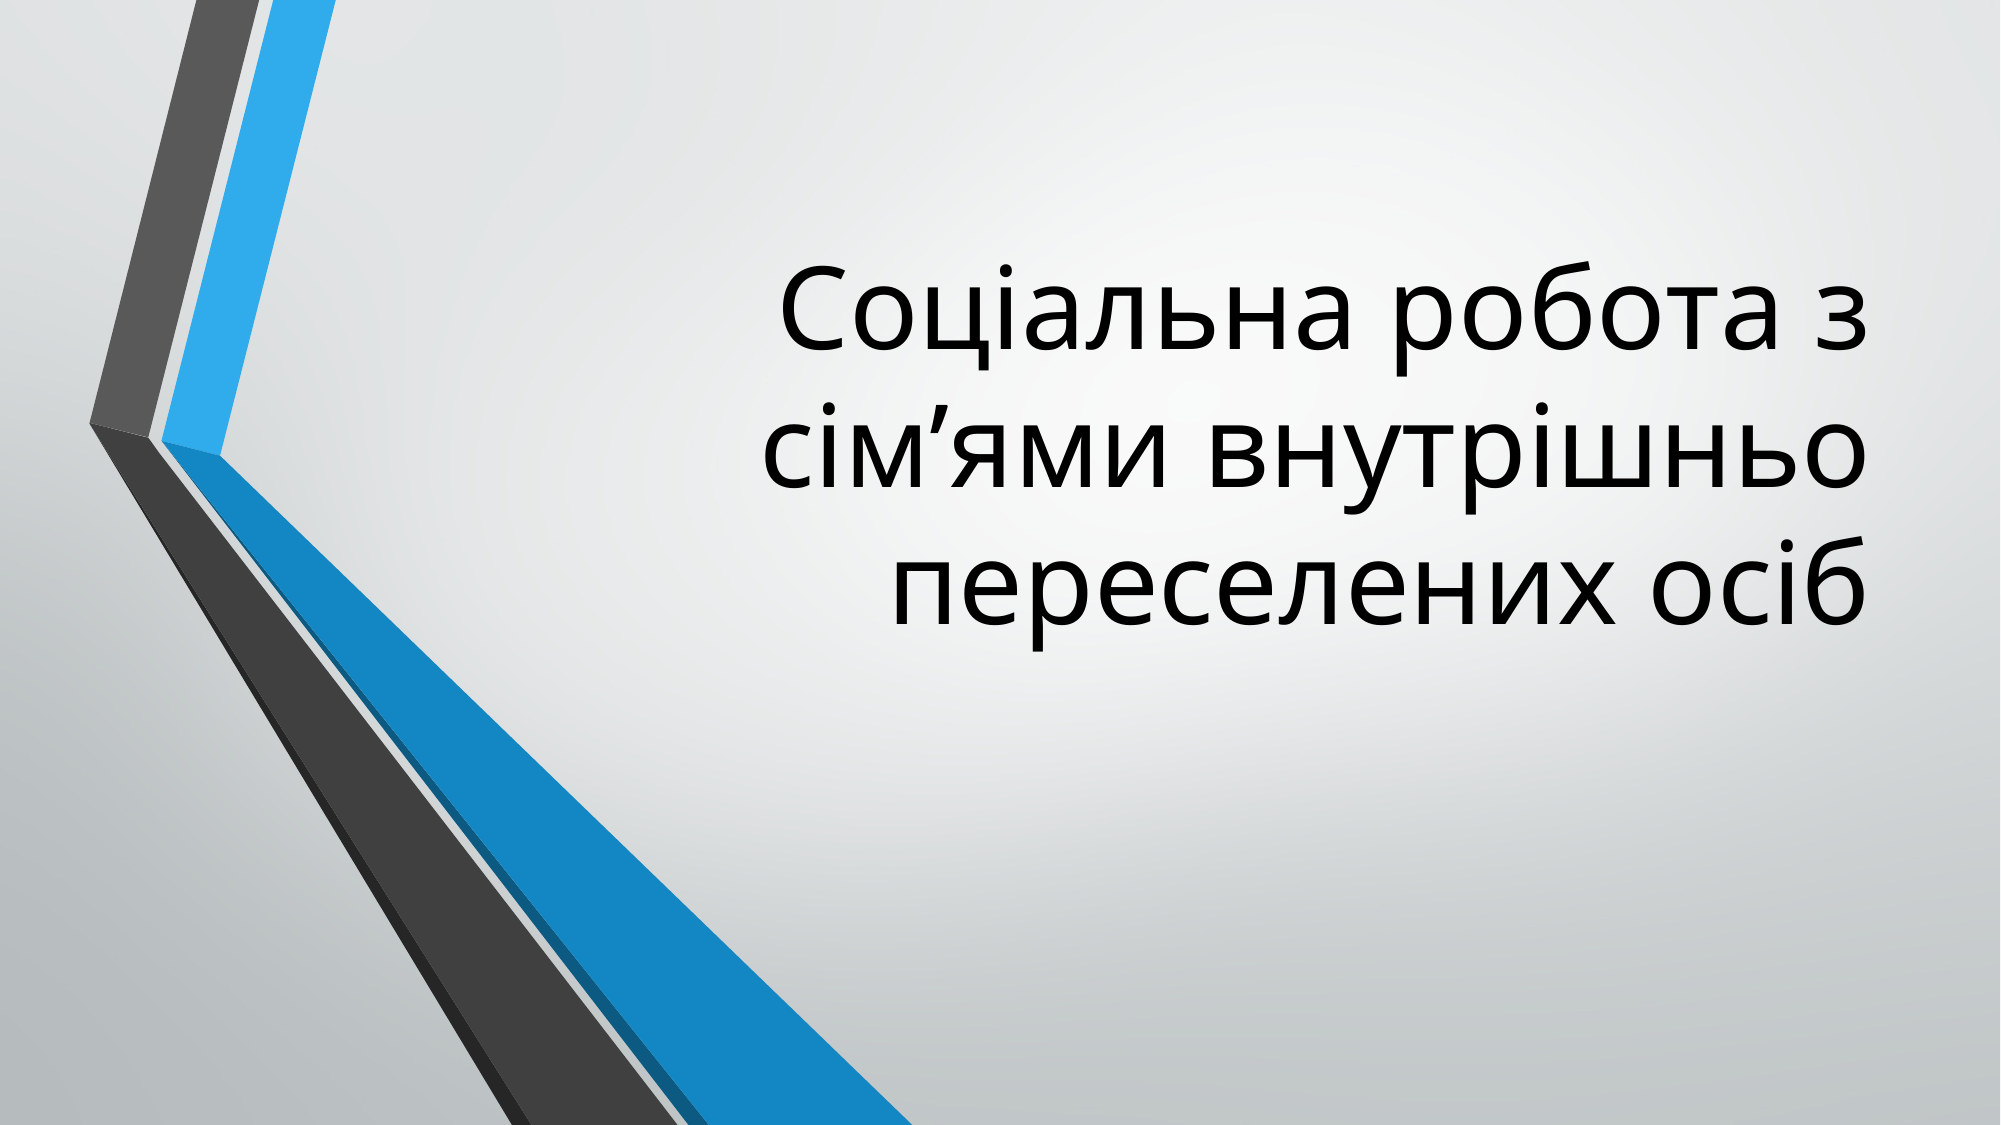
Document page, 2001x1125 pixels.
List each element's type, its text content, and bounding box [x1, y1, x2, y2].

title Соціальна робота з сім’ями внутрішньо переселених осіб [480, 226, 1887, 656]
